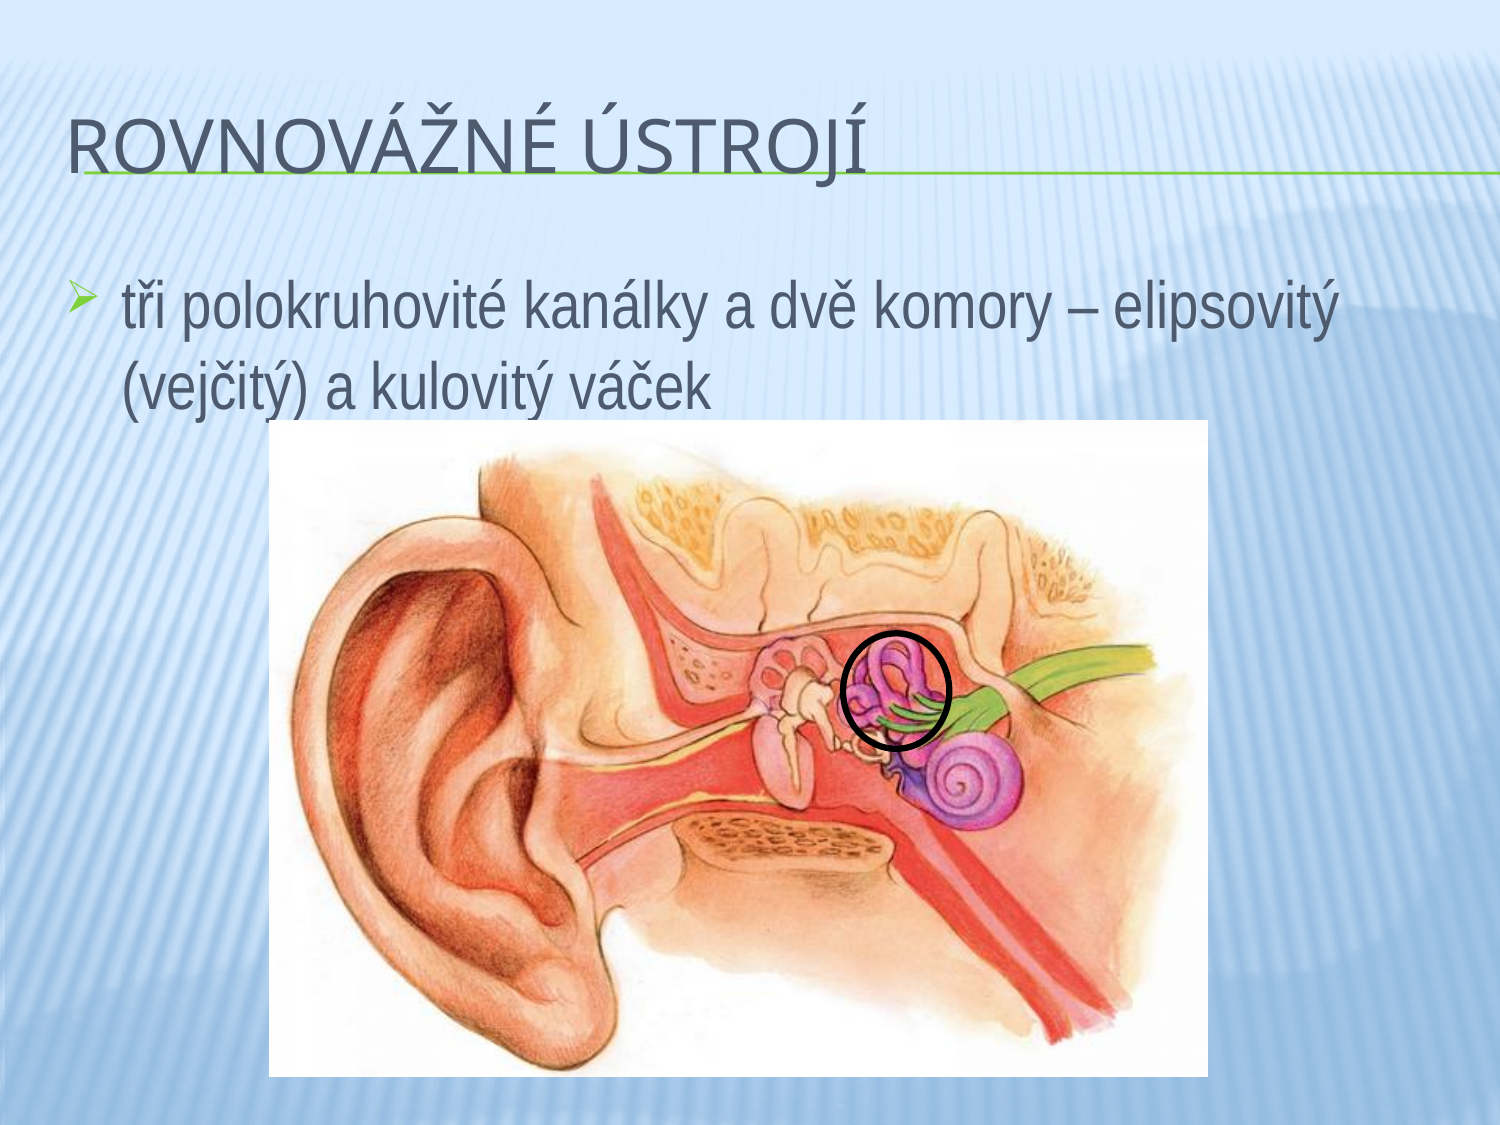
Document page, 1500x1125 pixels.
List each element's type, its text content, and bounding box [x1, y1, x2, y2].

list tři polokruhovité kanálky a dvě komory – elipsovitý (vejčitý) a kulovitý váček [50, 254, 1475, 998]
picture [269, 420, 1208, 1078]
title Rovnovážné ústrojí [50, 75, 1475, 213]
